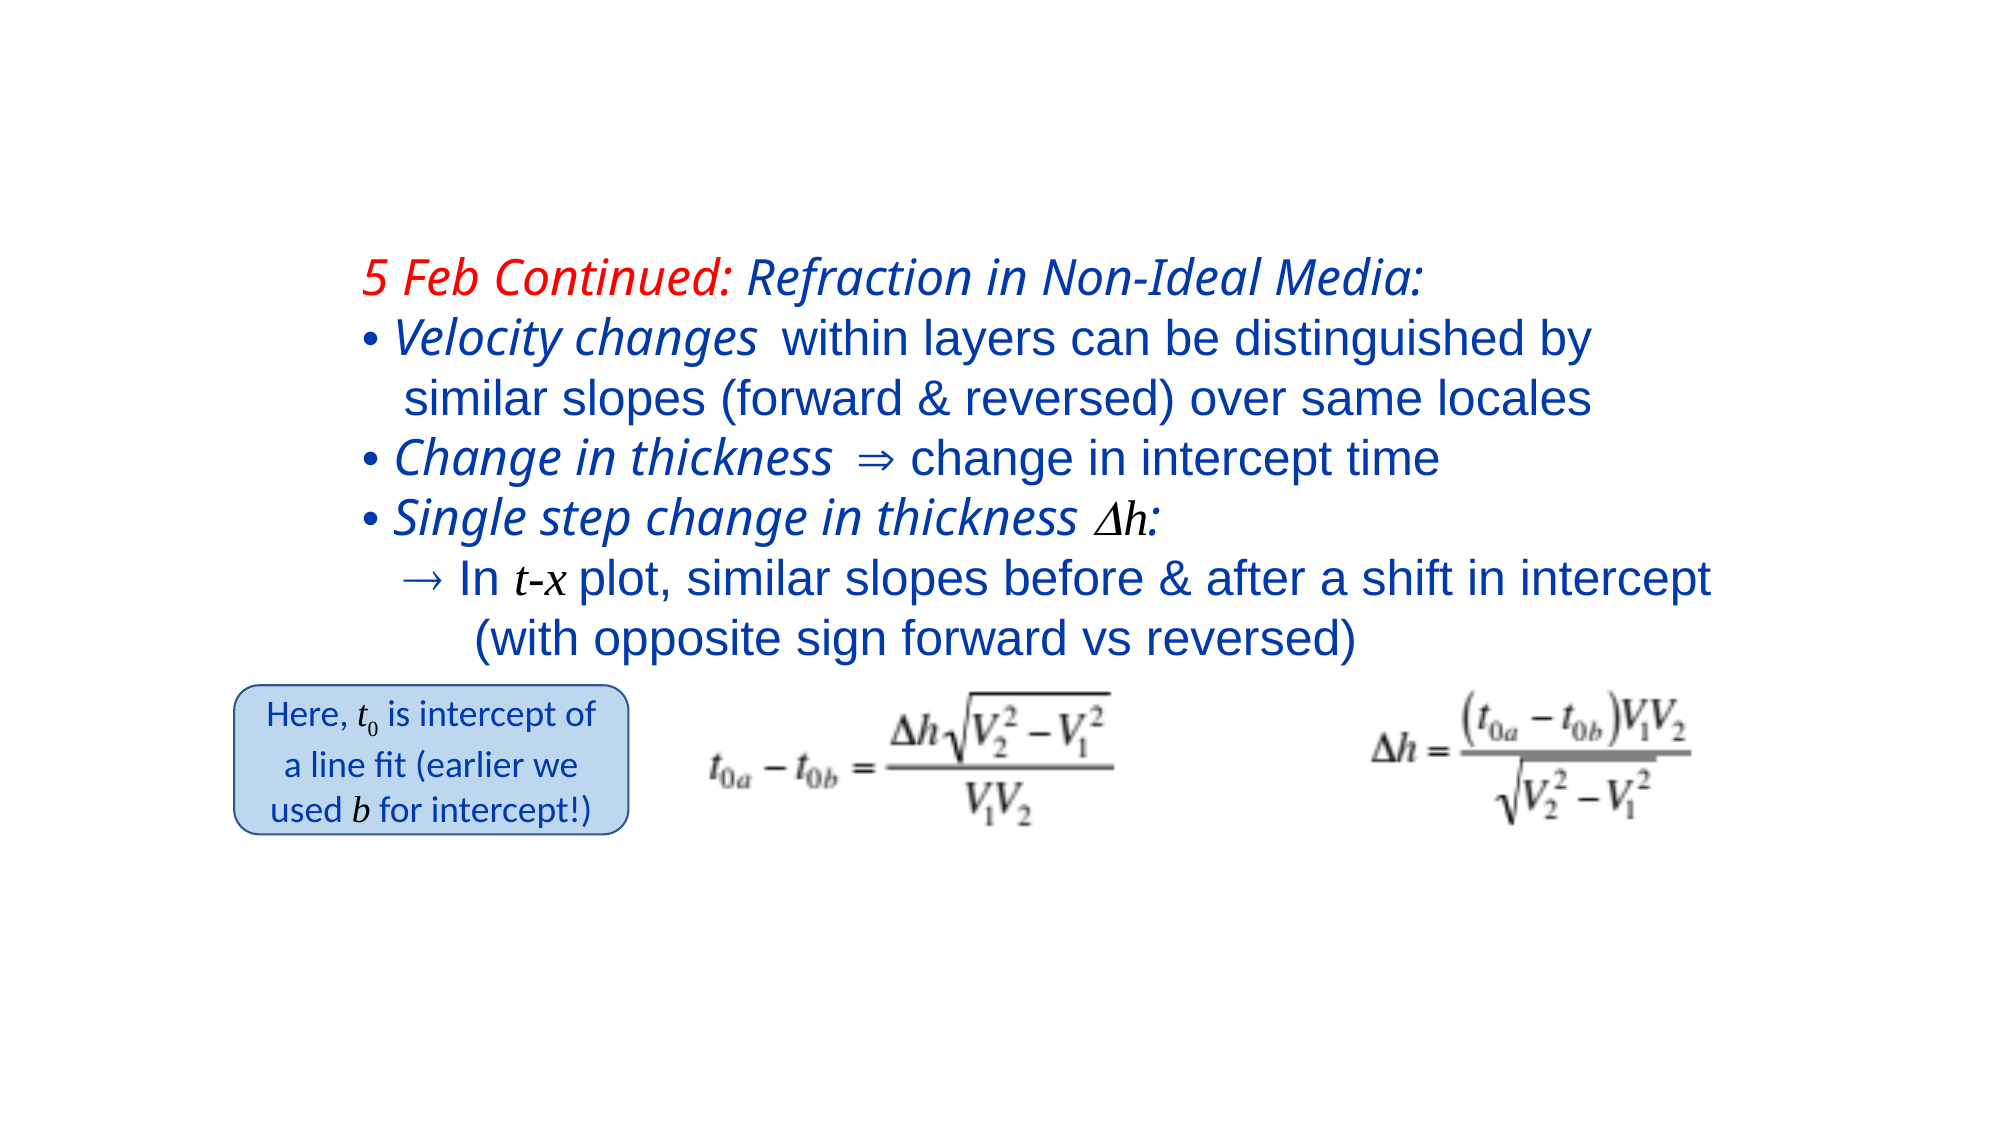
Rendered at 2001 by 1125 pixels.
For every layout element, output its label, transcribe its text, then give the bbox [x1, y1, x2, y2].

picture [1364, 688, 1692, 826]
picture [702, 687, 1116, 827]
text_box 5 Feb Continued: Refraction in Non-Ideal Media: • Velocity changes within layers can be distinguished by similar slopes (forward & reversed) over same locales • Change in thickness  change in intercept time • Single step change in thickness h:  In t-x plot, similar slopes before & after a shift in intercept (with opposite sign forward vs reversed) [347, 238, 1728, 881]
text_box Here, t0 is intercept of a line fit (earlier we used b for intercept!) [233, 684, 630, 836]
